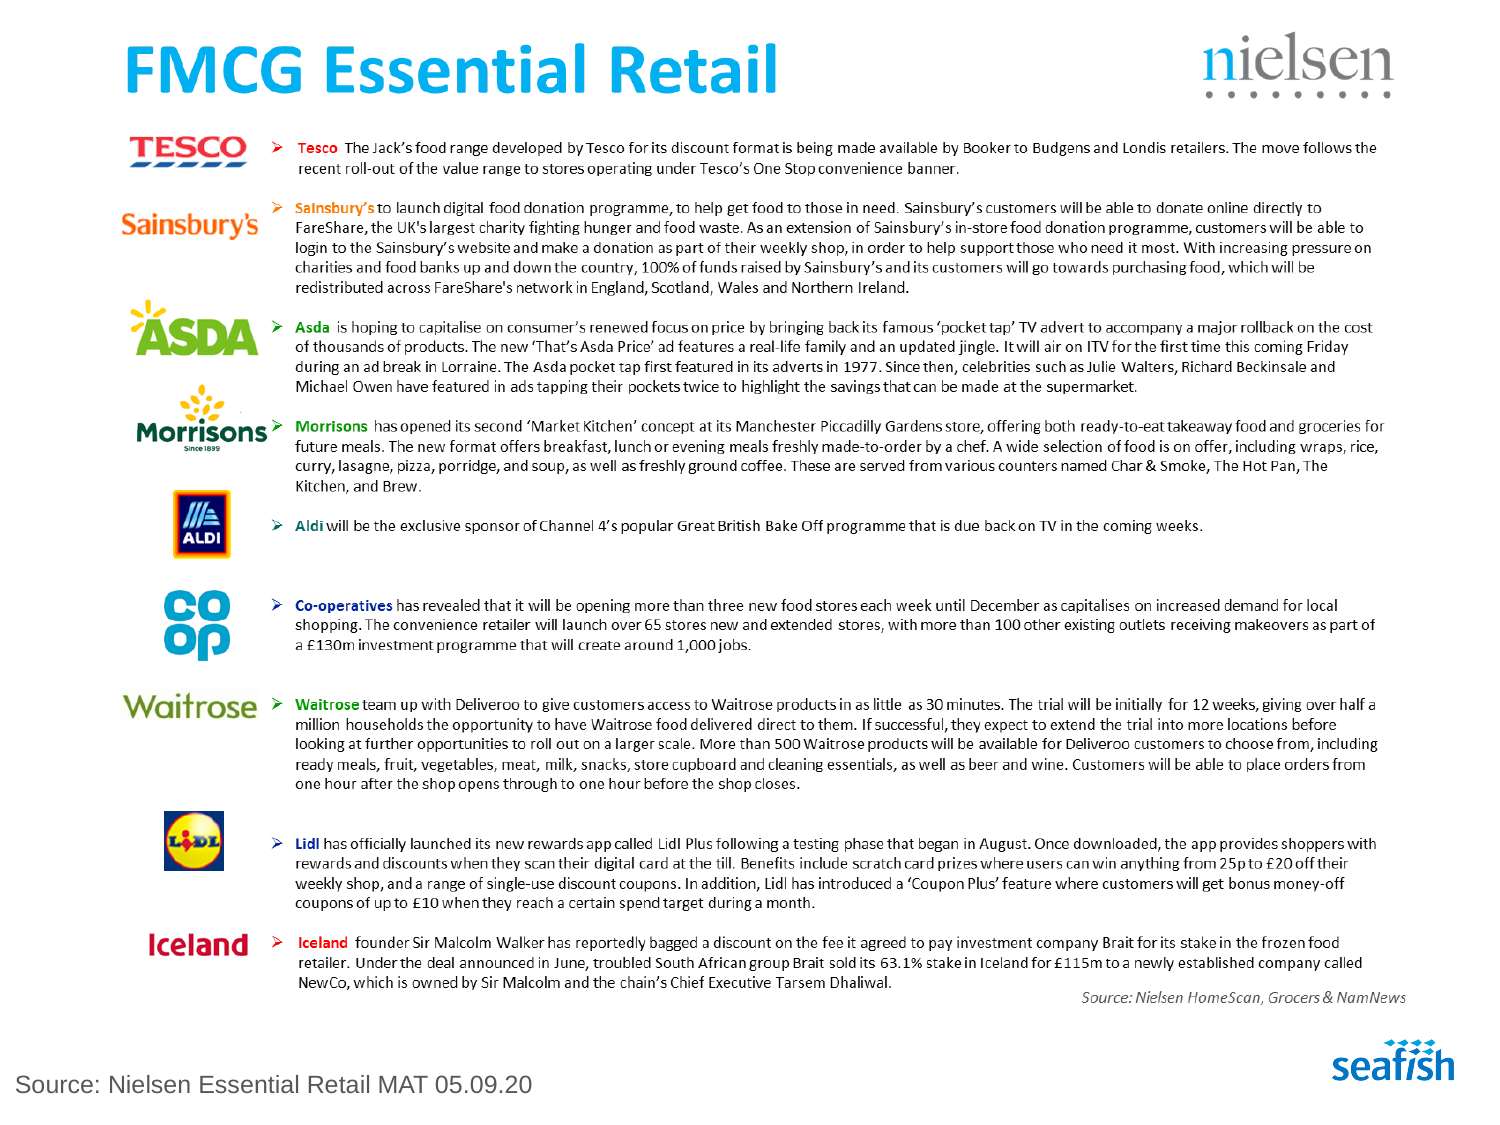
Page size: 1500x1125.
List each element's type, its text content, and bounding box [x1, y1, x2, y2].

picture [1332, 1039, 1454, 1061]
text_box Source: Nielsen Essential Retail MAT 05.09.20 [0, 1061, 1500, 1106]
picture [77, 1, 1420, 1027]
